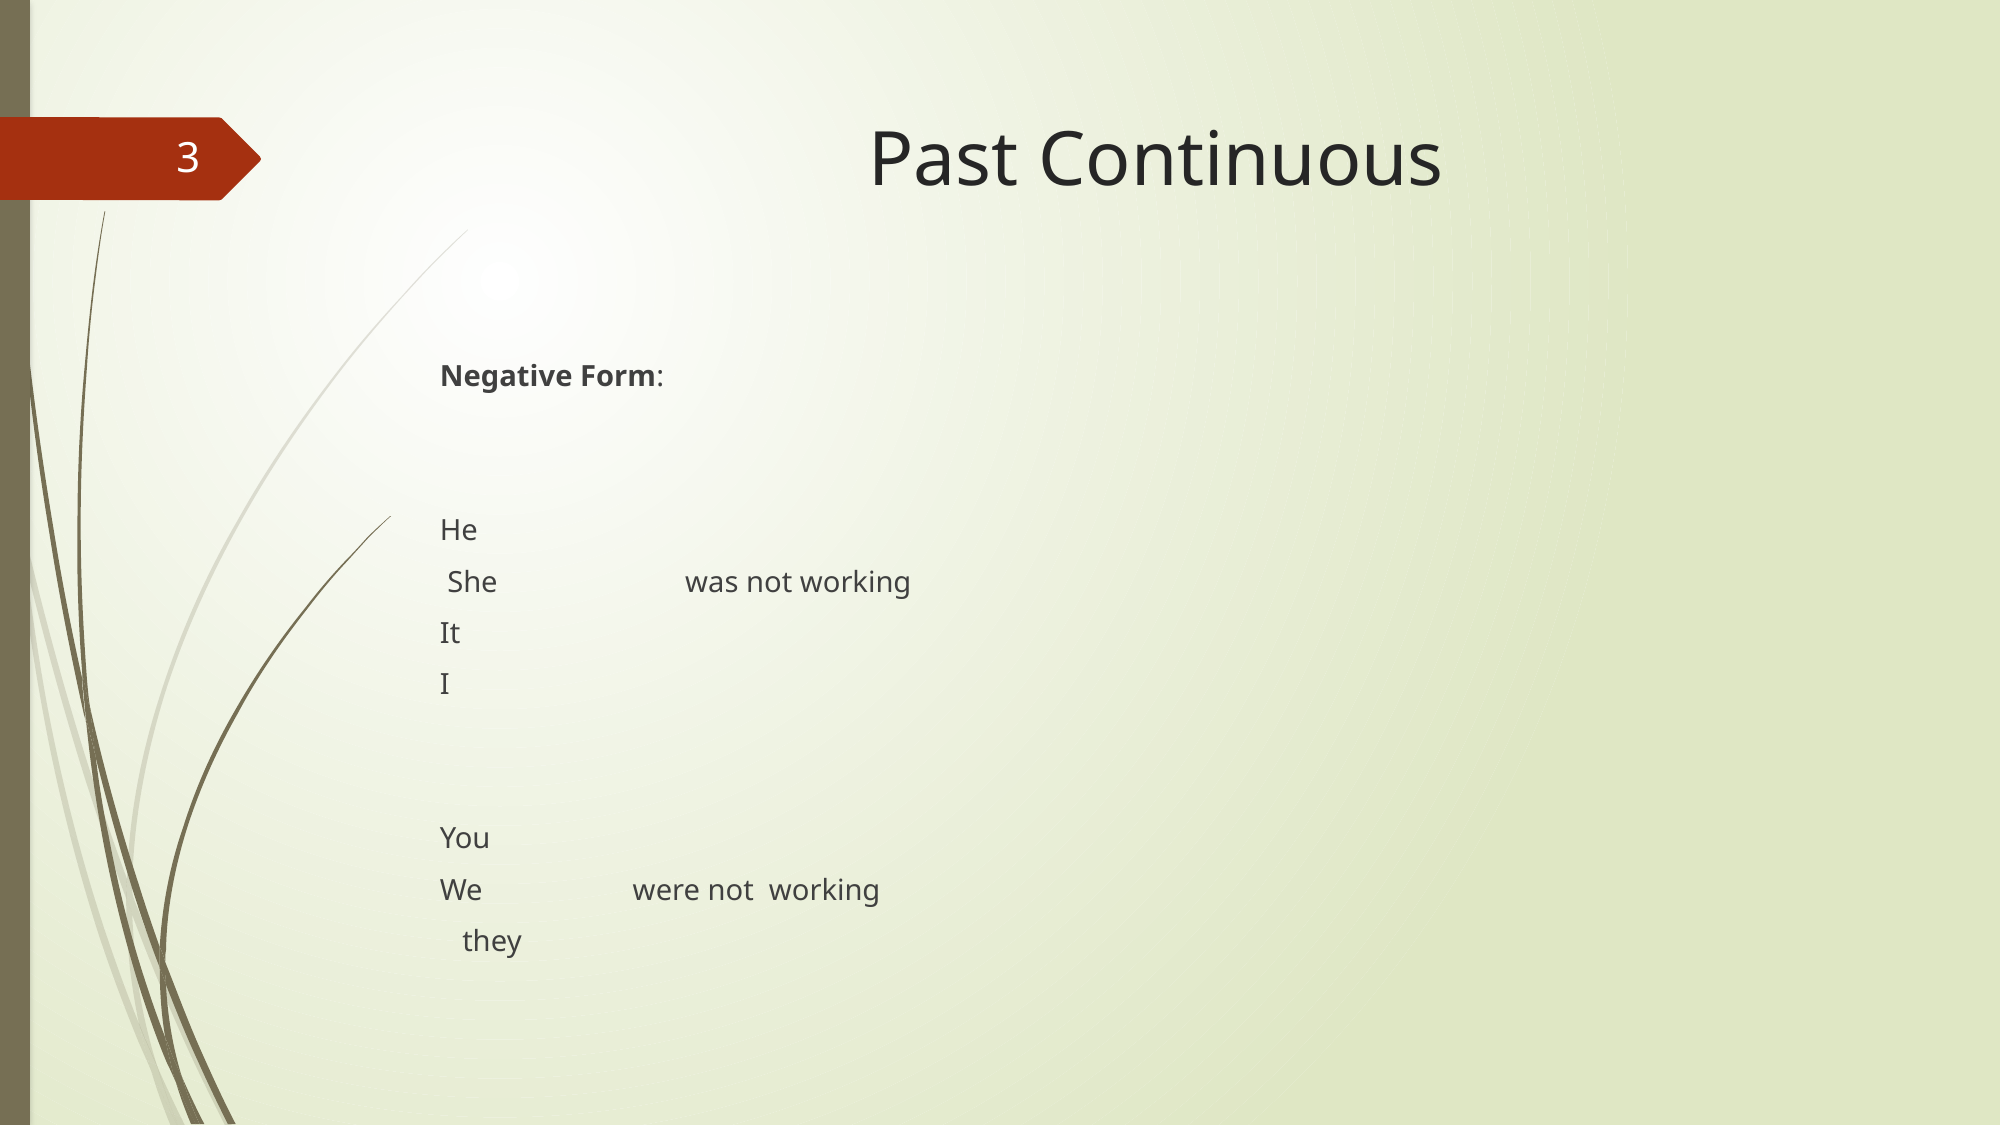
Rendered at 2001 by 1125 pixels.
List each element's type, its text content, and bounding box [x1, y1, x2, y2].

slide_number 3 [87, 129, 216, 190]
list Negative Form: He She was not working It I You We were not working they [424, 350, 1888, 970]
title Past Continuous [425, 102, 1888, 313]
